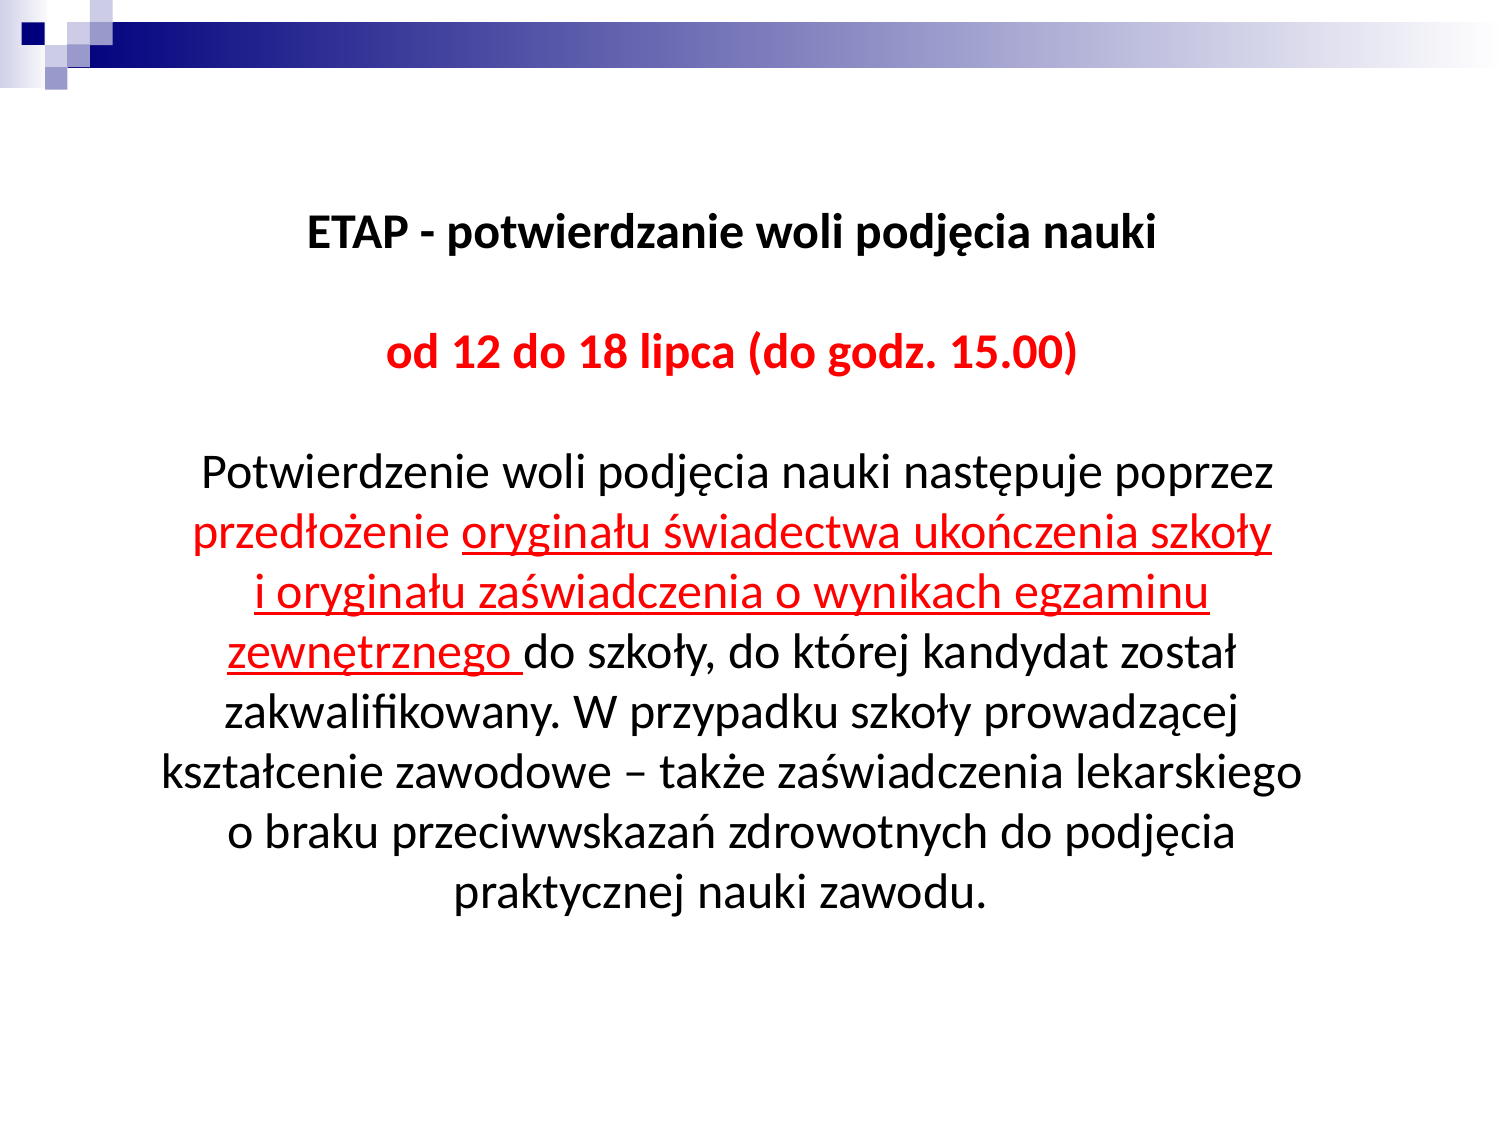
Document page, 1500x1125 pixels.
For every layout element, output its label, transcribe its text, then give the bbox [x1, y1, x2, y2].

text_box ETAP - potwierdzanie woli podjęcia nauki od 12 do 18 lipca (do godz. 15.00) Potwierdzenie woli podjęcia nauki następuje poprzez przedłożenie oryginału świadectwa ukończenia szkoły i oryginału zaświadczenia o wynikach egzaminu zewnętrznego do szkoły, do której kandydat został zakwalifikowany. W przypadku szkoły prowadzącej kształcenie zawodowe – także zaświadczenia lekarskiego o braku przeciwwskazań zdrowotnych do podjęcia praktycznej nauki zawodu. [123, 191, 1341, 927]
